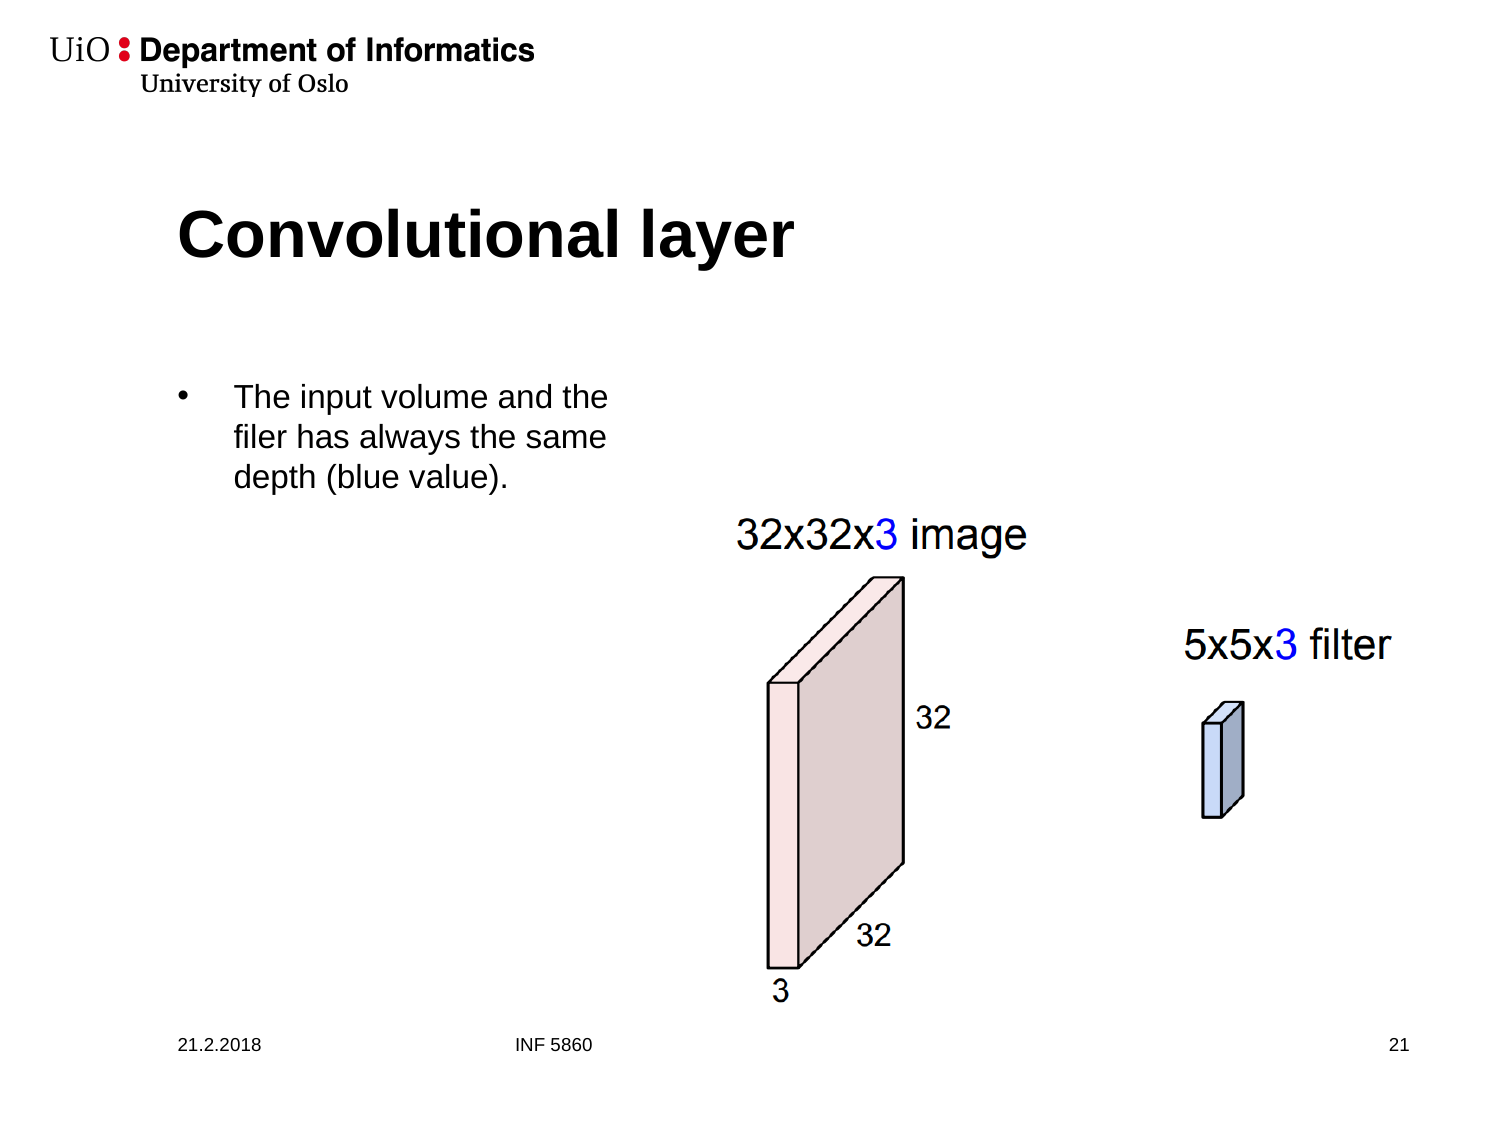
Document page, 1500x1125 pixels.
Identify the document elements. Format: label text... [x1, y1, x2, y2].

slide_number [162, 1024, 476, 1101]
picture [50, 37, 534, 97]
text_box The input volume and the filer has always the same depth (blue value). [162, 367, 676, 503]
title Convolutional layer [162, 137, 1425, 325]
footer INF 5860 [499, 1024, 1288, 1101]
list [713, 506, 1400, 1009]
slide_number 22 [1312, 1024, 1426, 1101]
